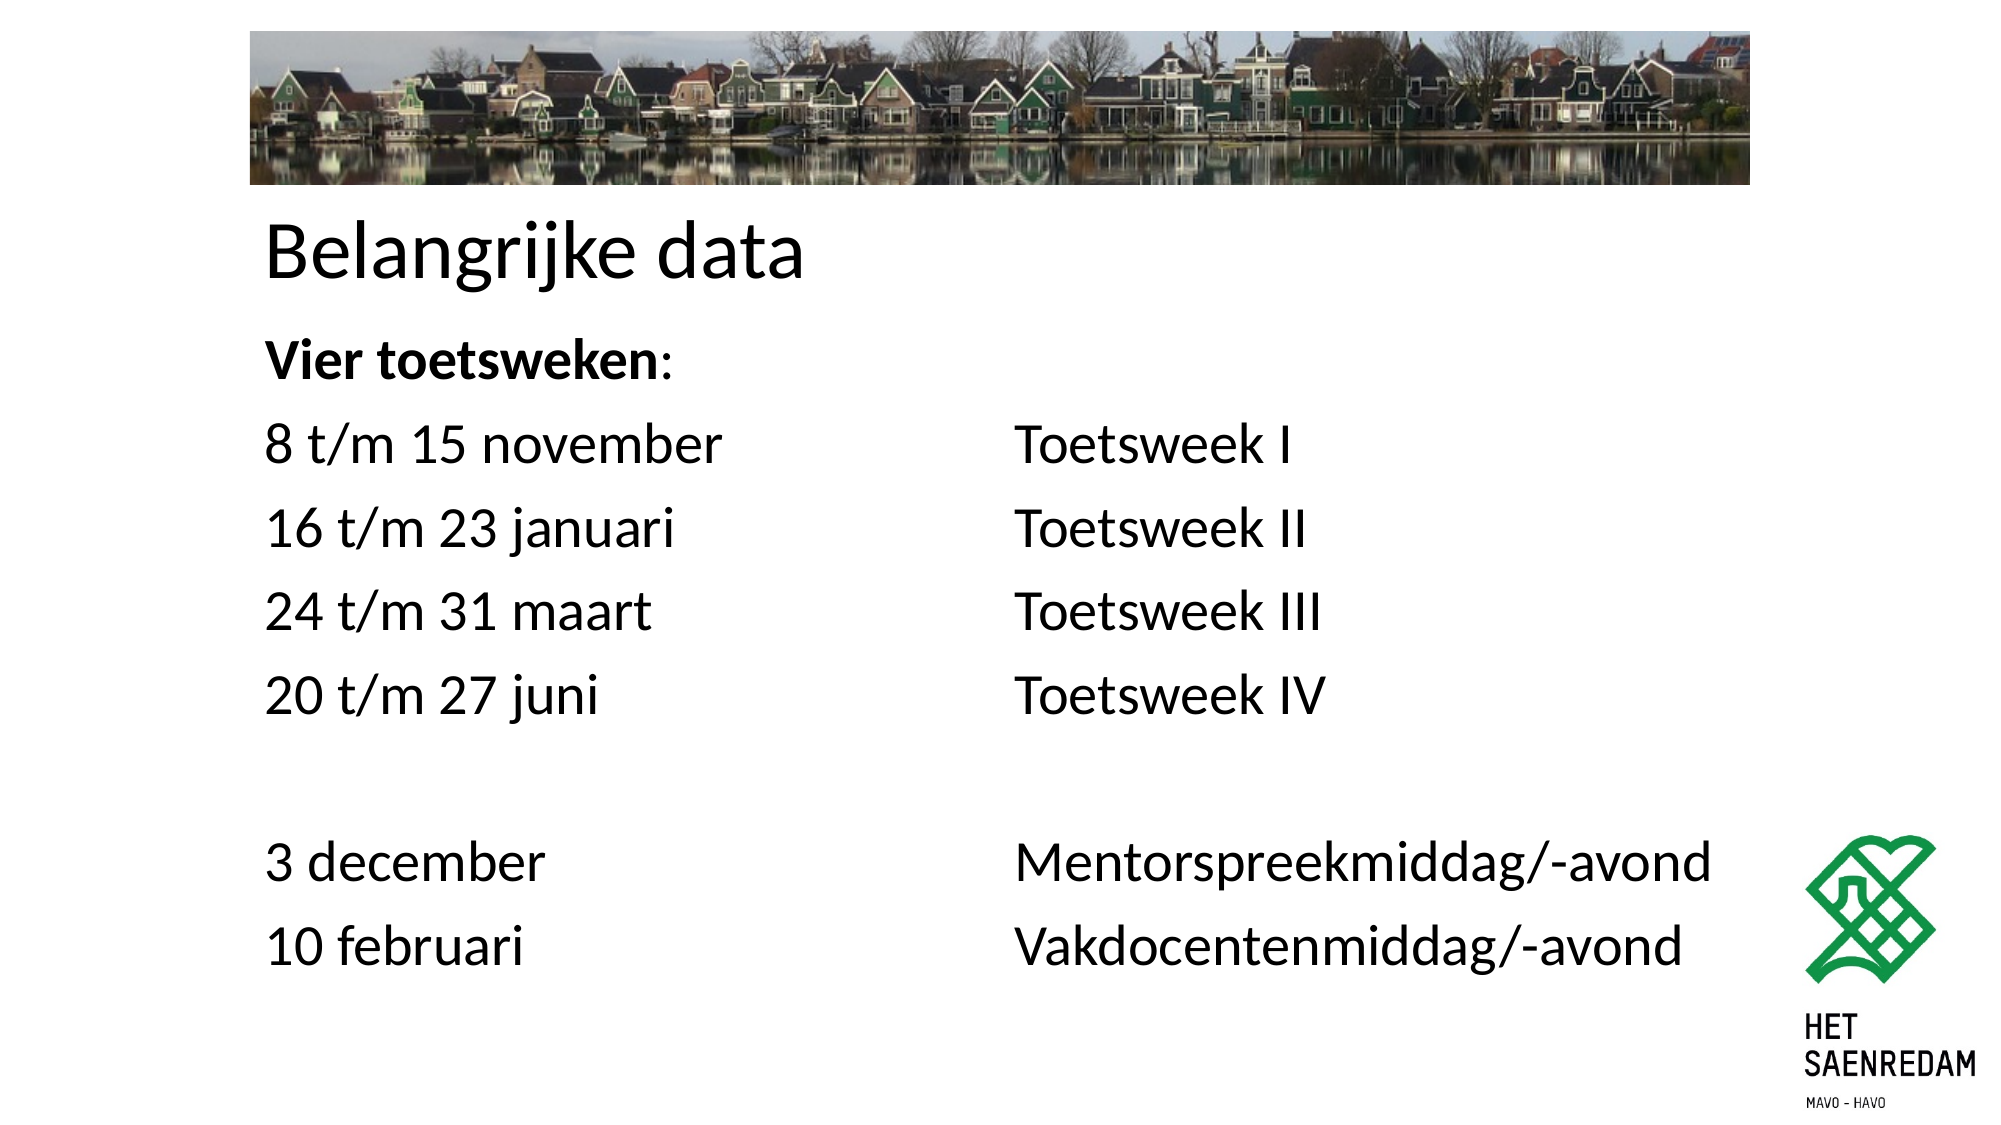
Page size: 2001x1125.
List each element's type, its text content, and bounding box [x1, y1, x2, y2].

title Belangrijke data [249, 93, 1977, 311]
picture [1802, 832, 1977, 1111]
picture [249, 31, 1750, 185]
list Vier toetsweken:​ 8 t/m 15 november Toetsweek I​ 16 t/m 23 januari Toetsweek II ​ 24 t/m 31 maart Toetsweek III ​ 20 t/m 27 juni Toetsweek IV ​ 3 december Mentorspreekmiddag/-avond​ 10 februari Vakdocentenmiddag/-avond [249, 322, 2000, 1036]
